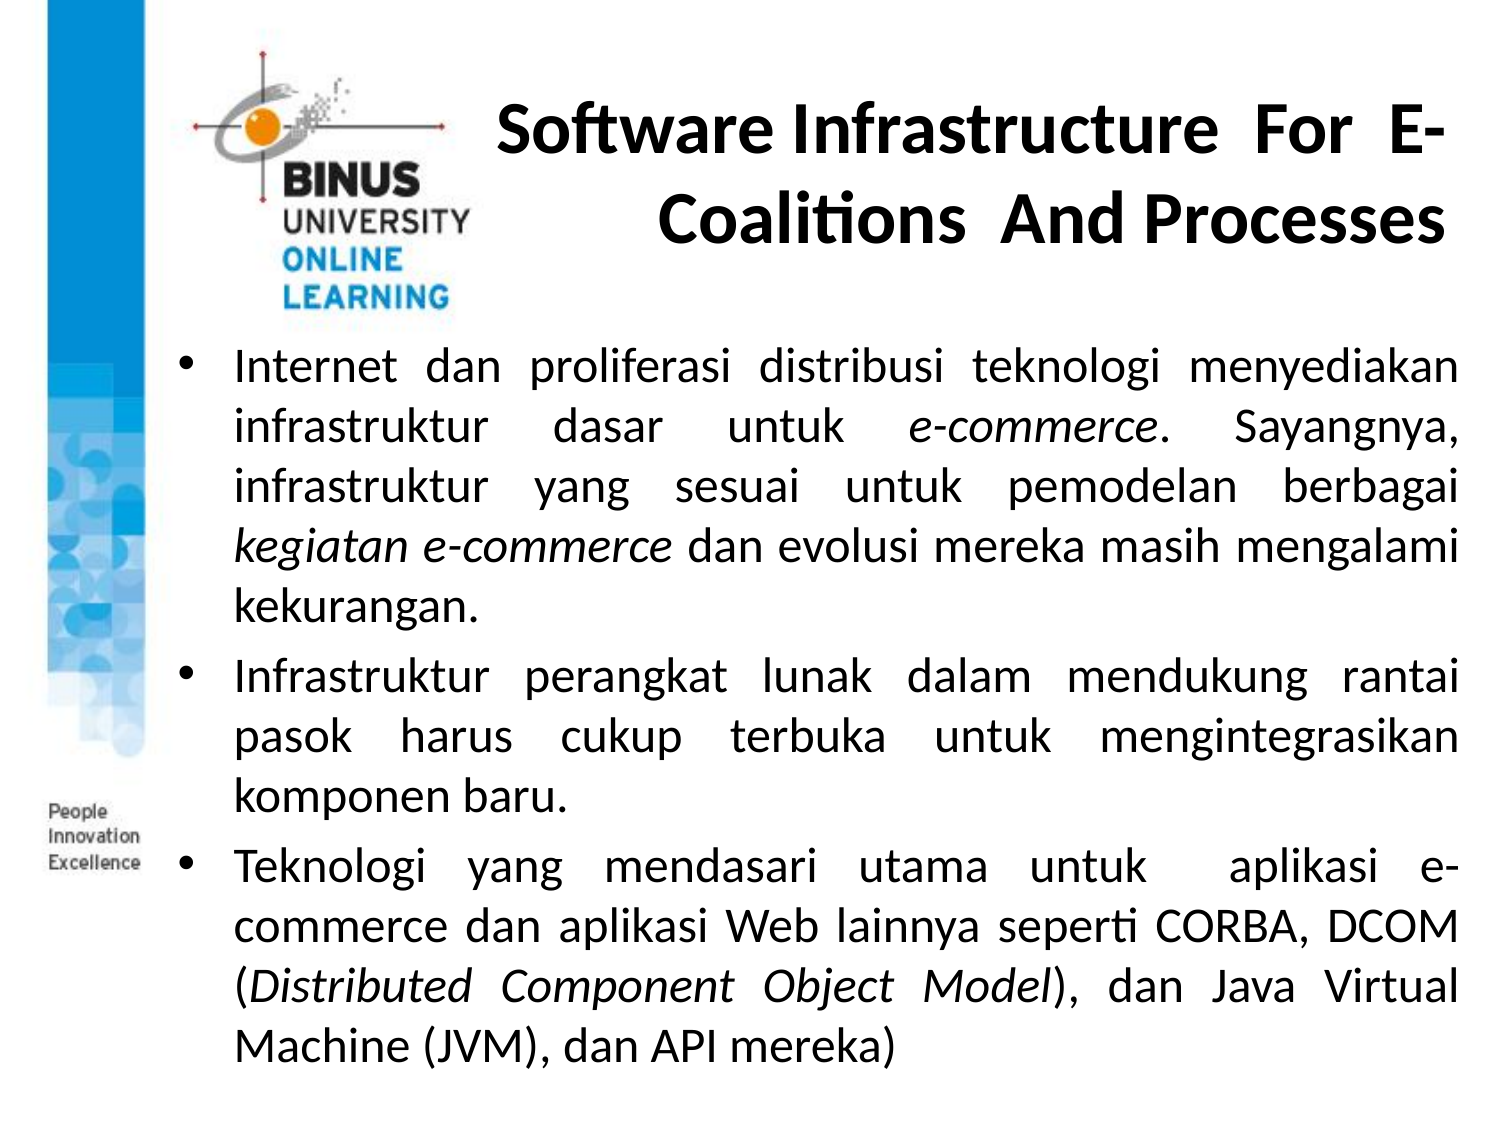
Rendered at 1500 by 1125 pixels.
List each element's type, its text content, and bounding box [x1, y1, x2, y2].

list Internet dan proliferasi distribusi teknologi menyediakan infrastruktur dasar untuk e-commerce. Sayangnya, infrastruktur yang sesuai untuk pemodelan berbagai kegiatan e-commerce dan evolusi mereka masih mengalami kekurangan. Infrastruktur perangkat lunak dalam mendukung rantai pasok harus cukup terbuka untuk mengintegrasikan komponen baru. Teknologi yang mendasari utama untuk aplikasi e-commerce dan aplikasi Web lainnya seperti CORBA, DCOM (Distributed Component Object Model), dan Java Virtual Machine (JVM), dan API mereka) [162, 324, 1475, 1100]
title Software Infrastructure For E-Coalitions And Processes [462, 75, 1463, 263]
picture [0, 0, 1500, 1125]
